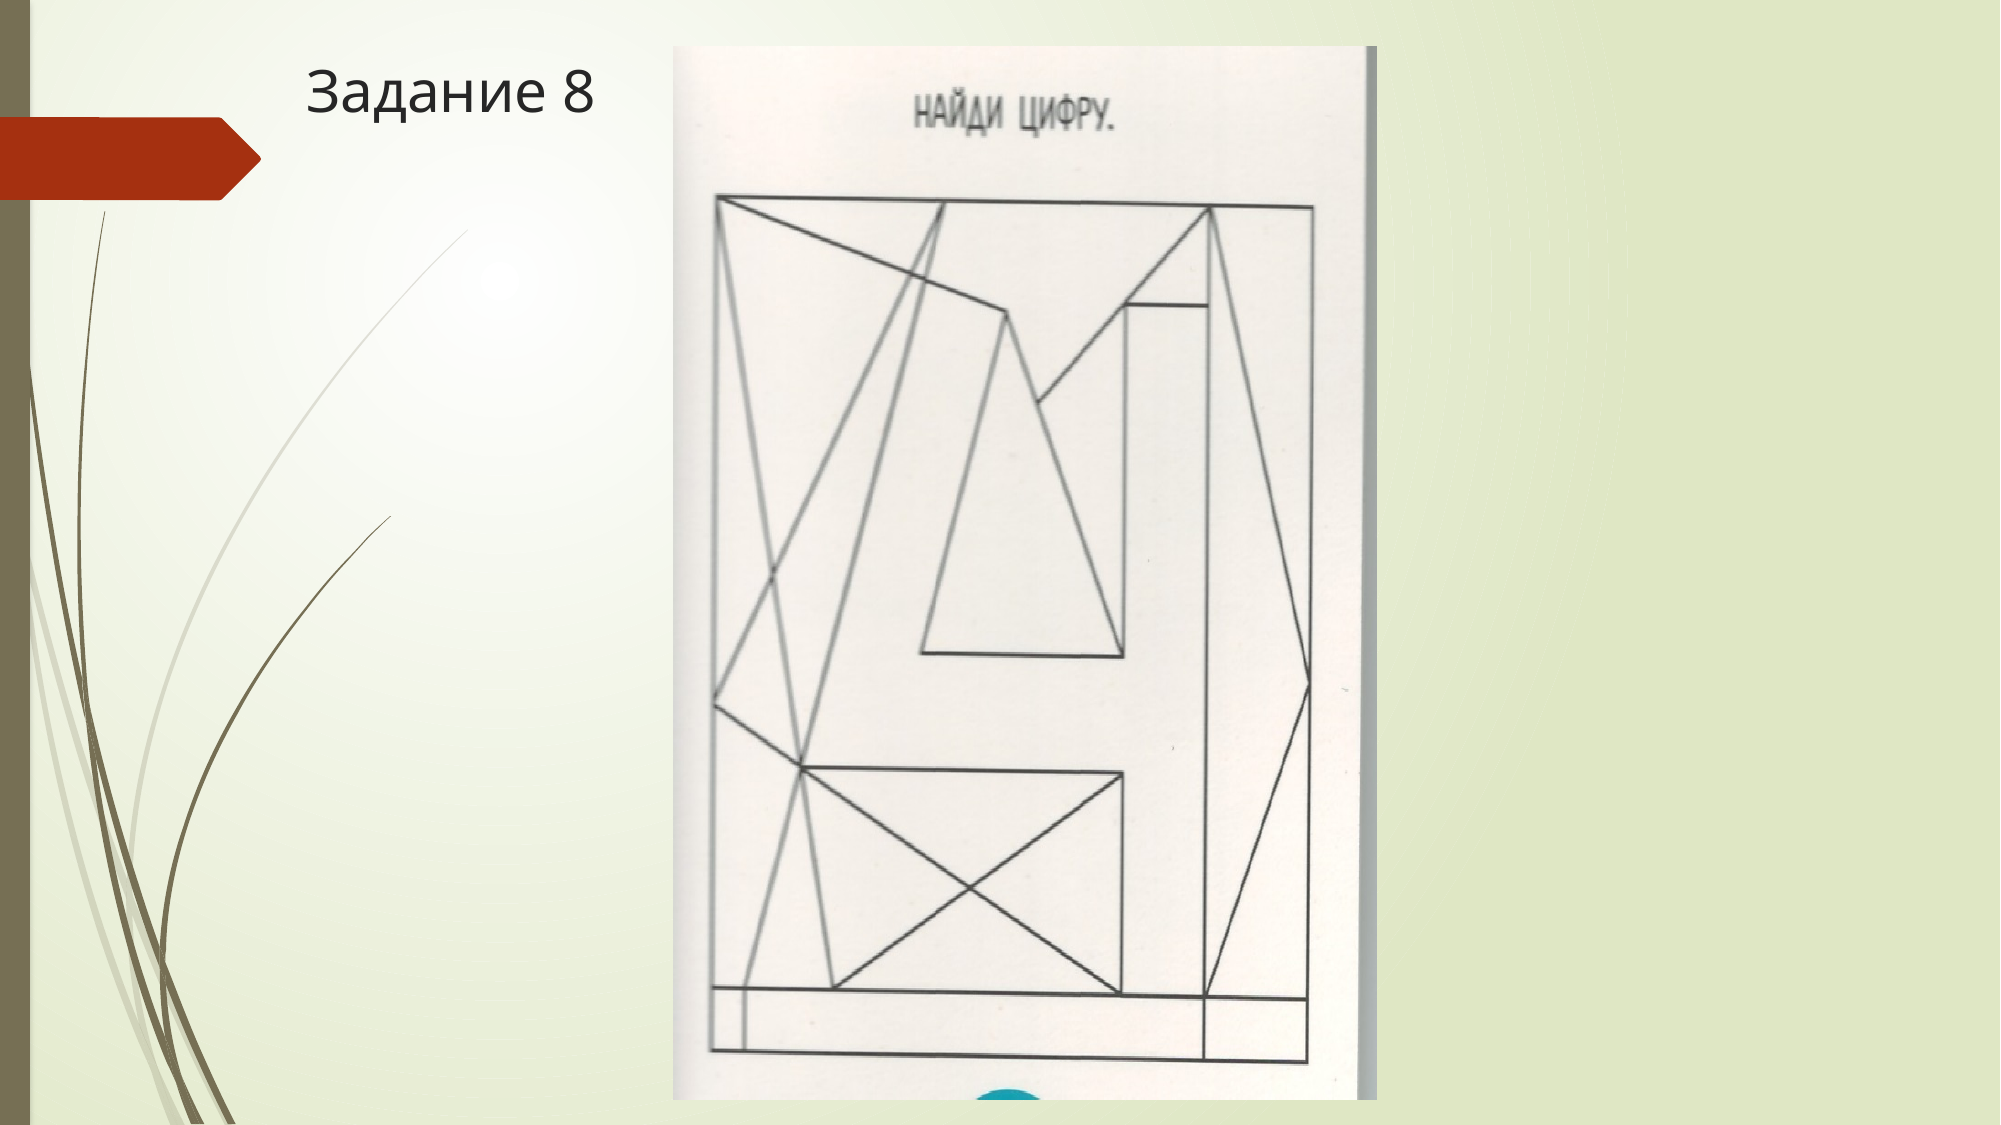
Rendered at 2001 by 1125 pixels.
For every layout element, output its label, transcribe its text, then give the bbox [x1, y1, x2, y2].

picture [673, 46, 1378, 1100]
title Задание 8 [291, 46, 673, 133]
